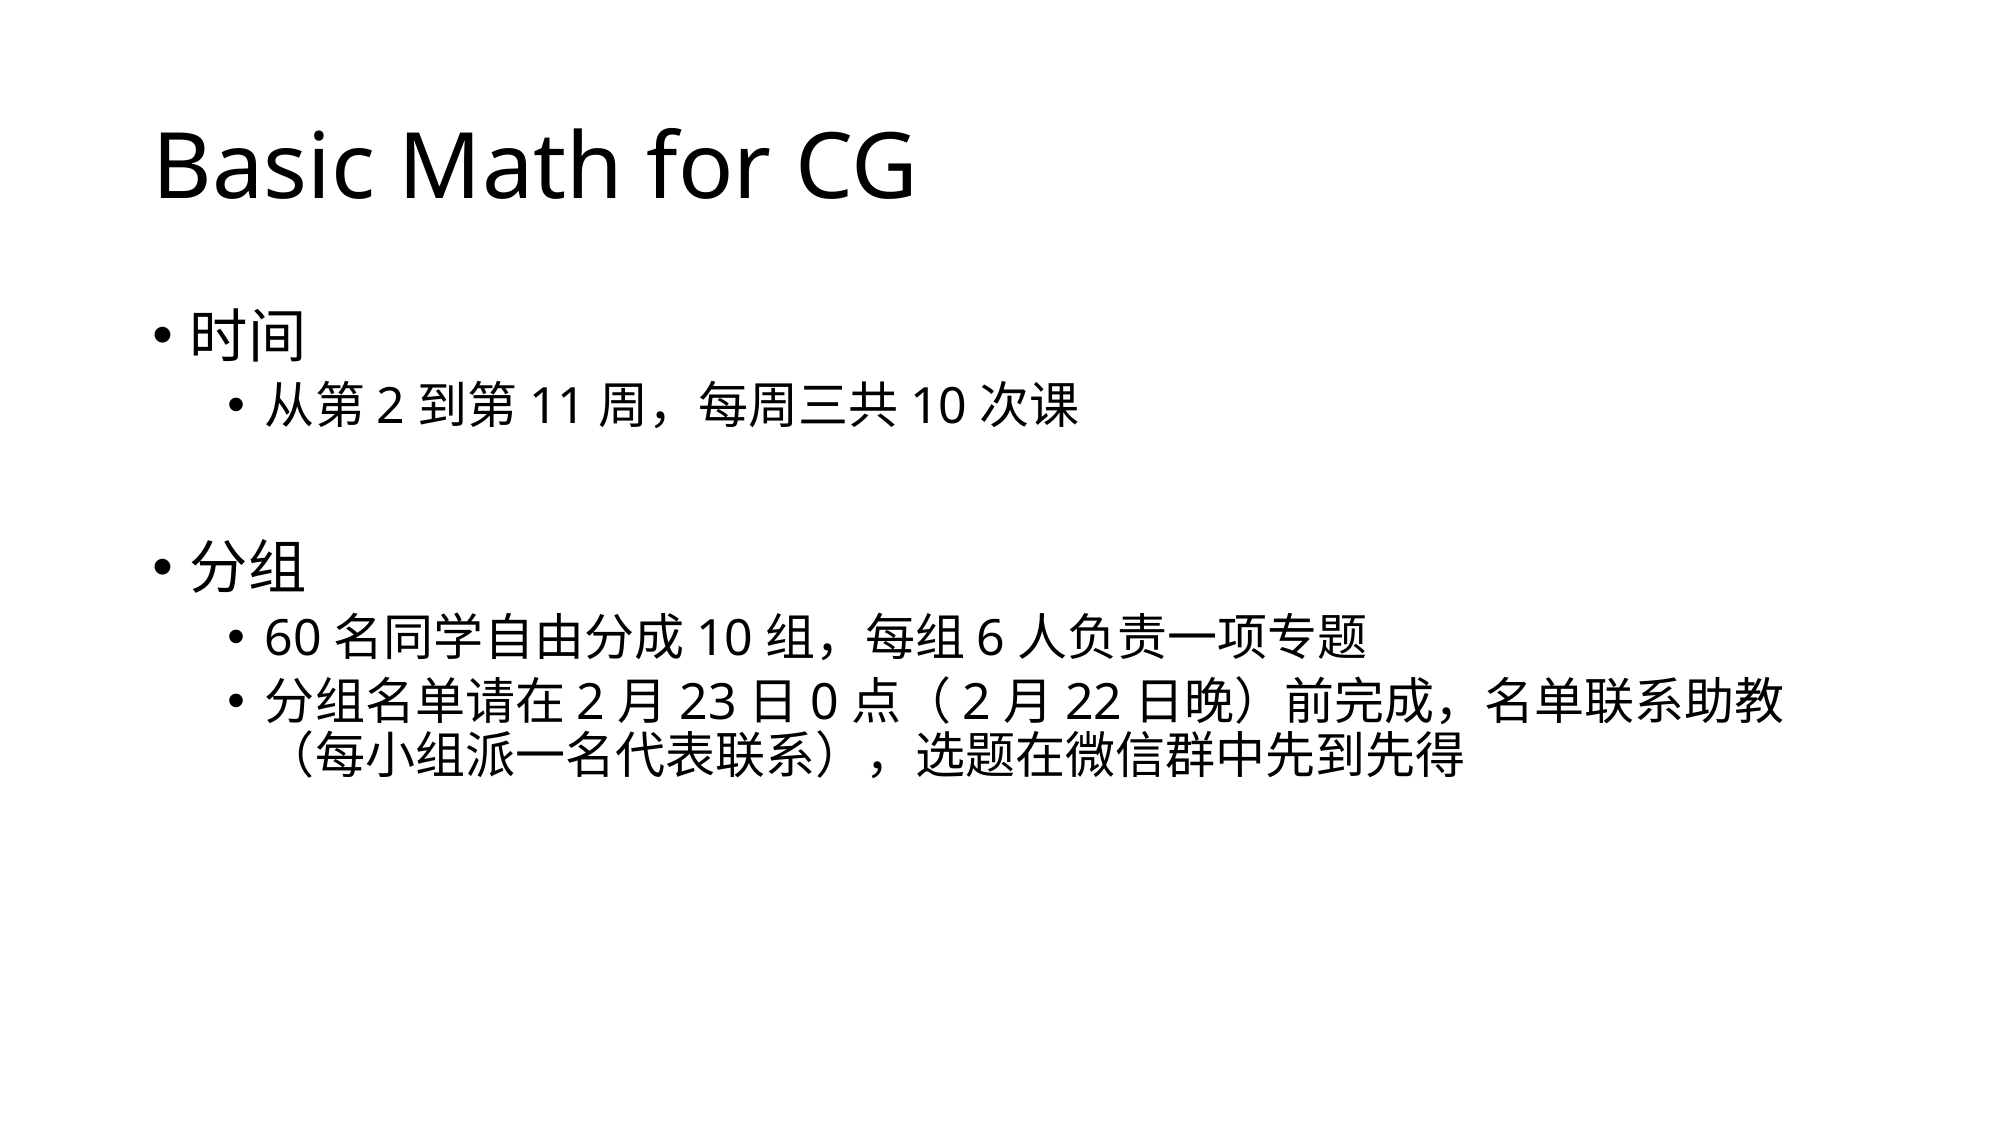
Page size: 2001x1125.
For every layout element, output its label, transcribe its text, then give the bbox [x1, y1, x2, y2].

title Basic Math for CG [137, 59, 1863, 278]
list 时间 从第2到第11周，每周三共10次课 分组 60名同学自由分成10组，每组6人负责一项专题 分组名单请在2月23日0点（2月22日晚）前完成，名单联系助教（每小组派一名代表联系），选题在微信群中先到先得 [137, 299, 1863, 1014]
